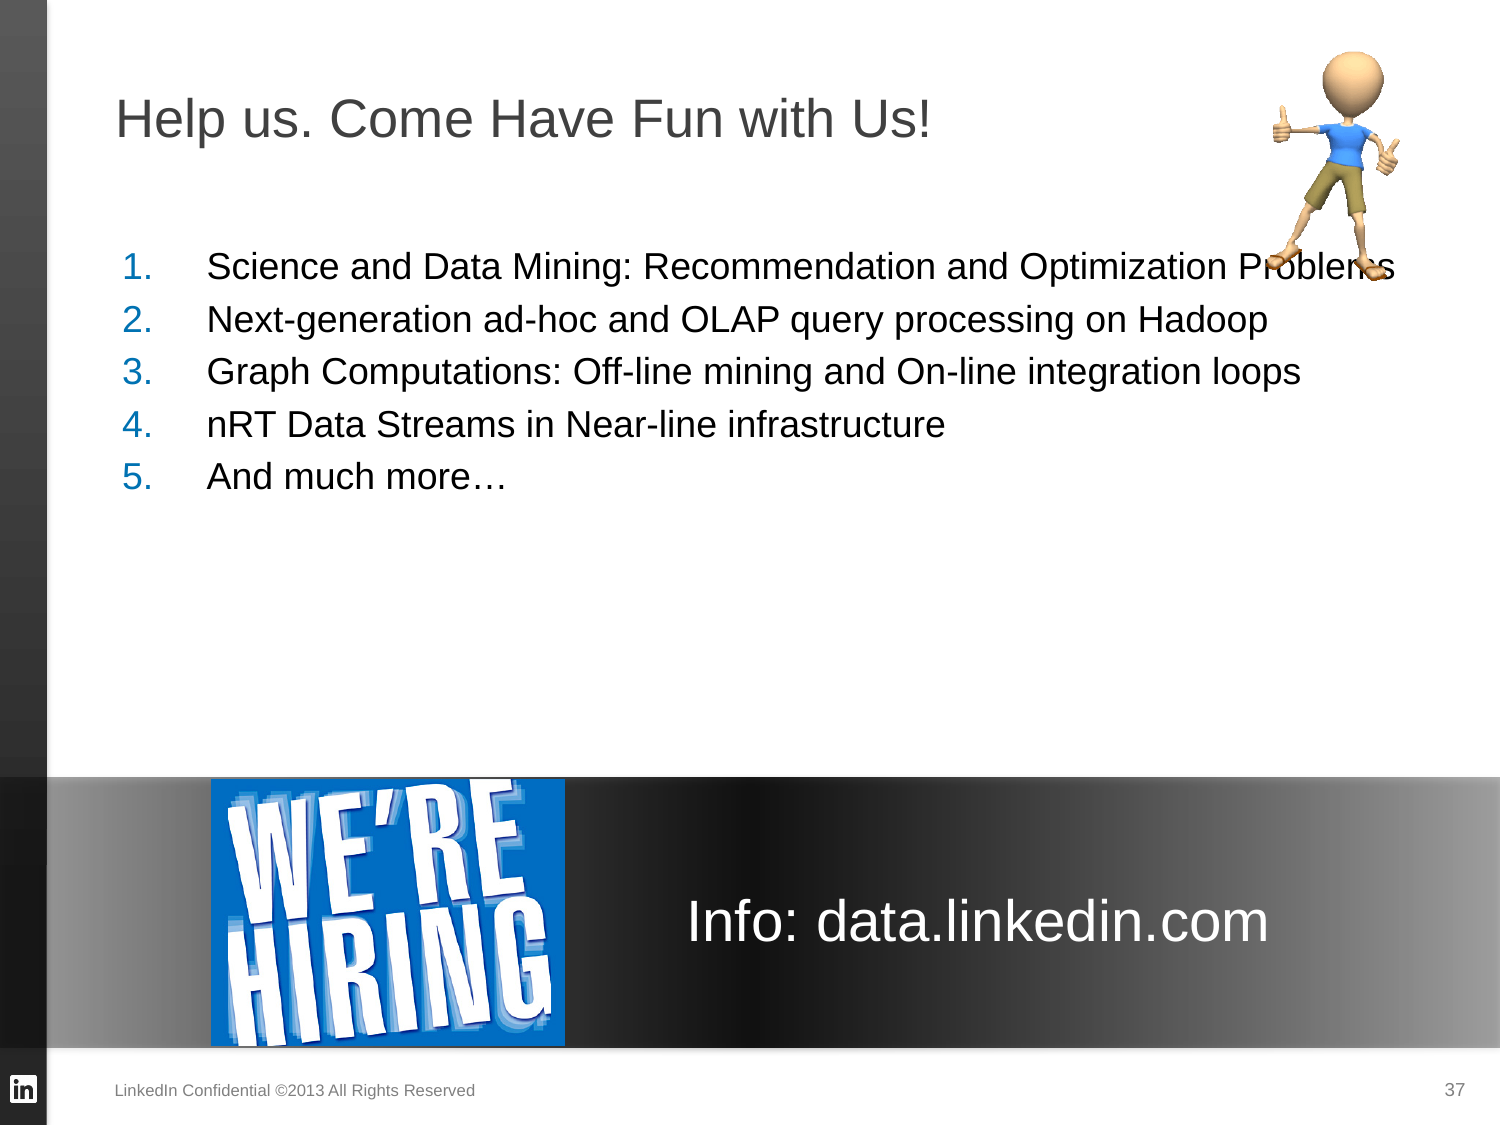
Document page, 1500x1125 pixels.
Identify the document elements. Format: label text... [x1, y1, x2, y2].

picture [211, 779, 565, 1046]
slide_number 37 [1130, 1062, 1481, 1120]
text_box [0, 777, 107, 1048]
footer LinkedIn Confidential ©2013 All Rights Reserved [99, 1059, 575, 1120]
text_box Science and Data Mining: Recommendation and Optimization Problems Next-generation ad-hoc and OLAP query processing on Hadoop Graph Computations: Off-line mining and On-line integration loops nRT Data Streams in Near-line infrastructure And much more… [107, 234, 1500, 1062]
picture [10, 1075, 37, 1103]
picture [1232, 39, 1422, 323]
title Help us. Come Have Fun with Us! [115, 33, 1422, 199]
